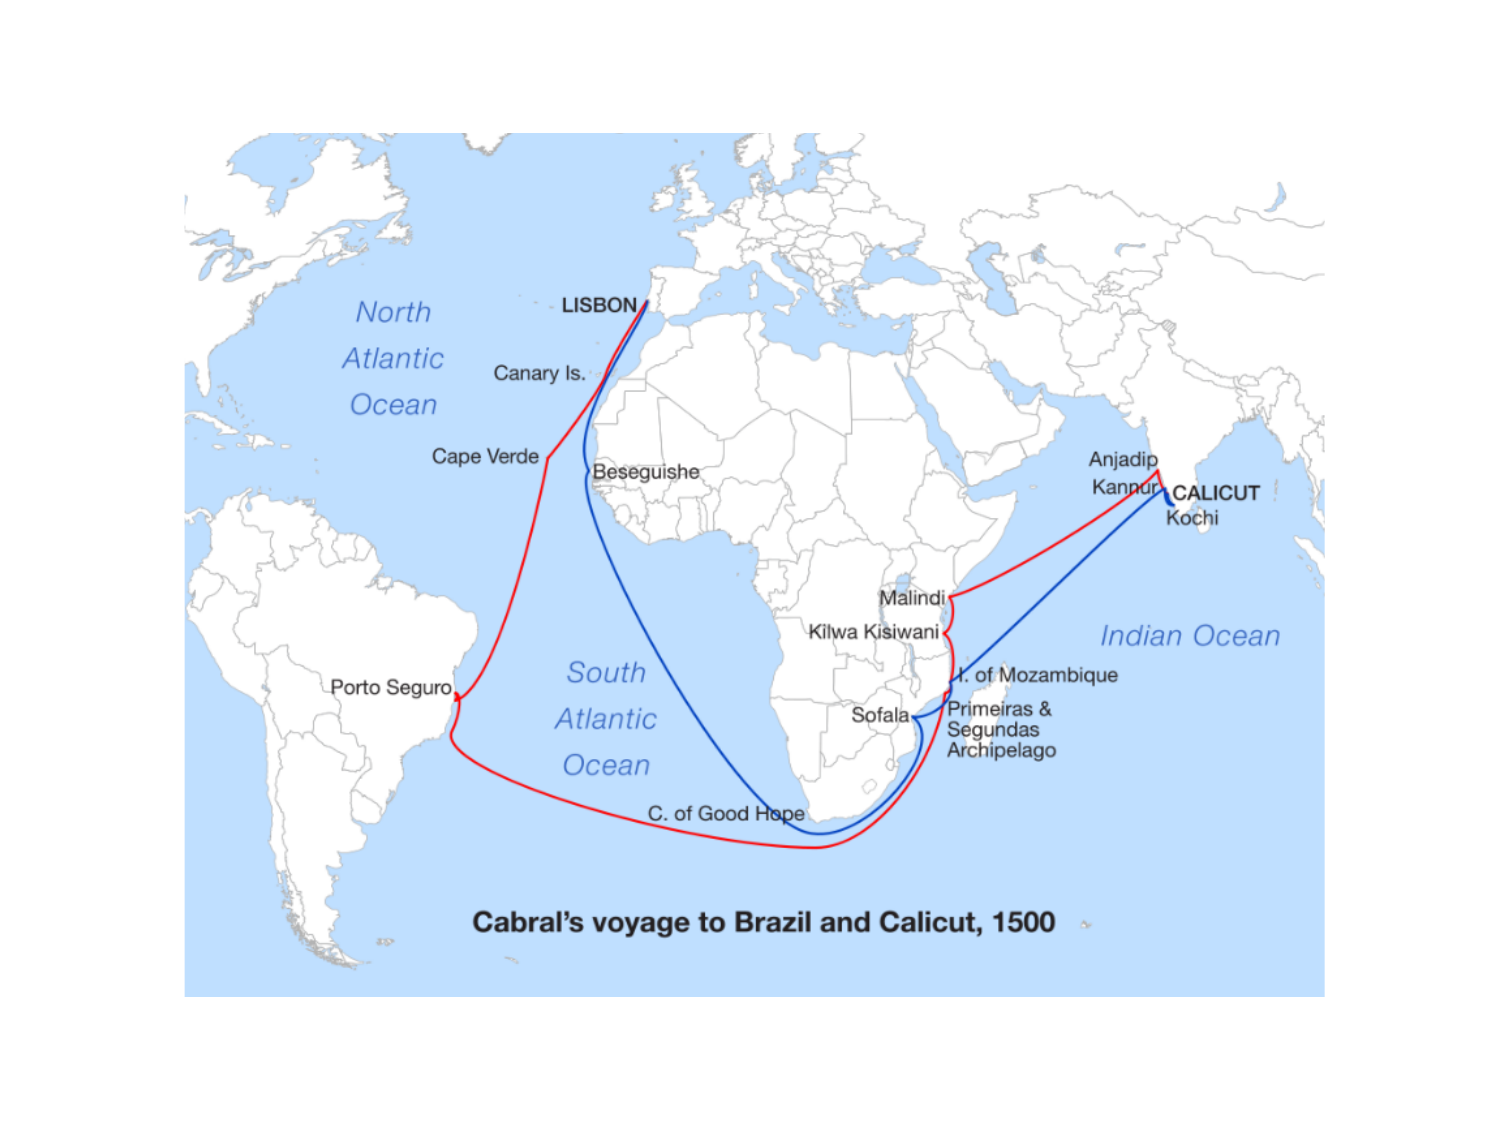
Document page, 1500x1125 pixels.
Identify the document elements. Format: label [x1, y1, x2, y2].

picture [184, 133, 1325, 997]
